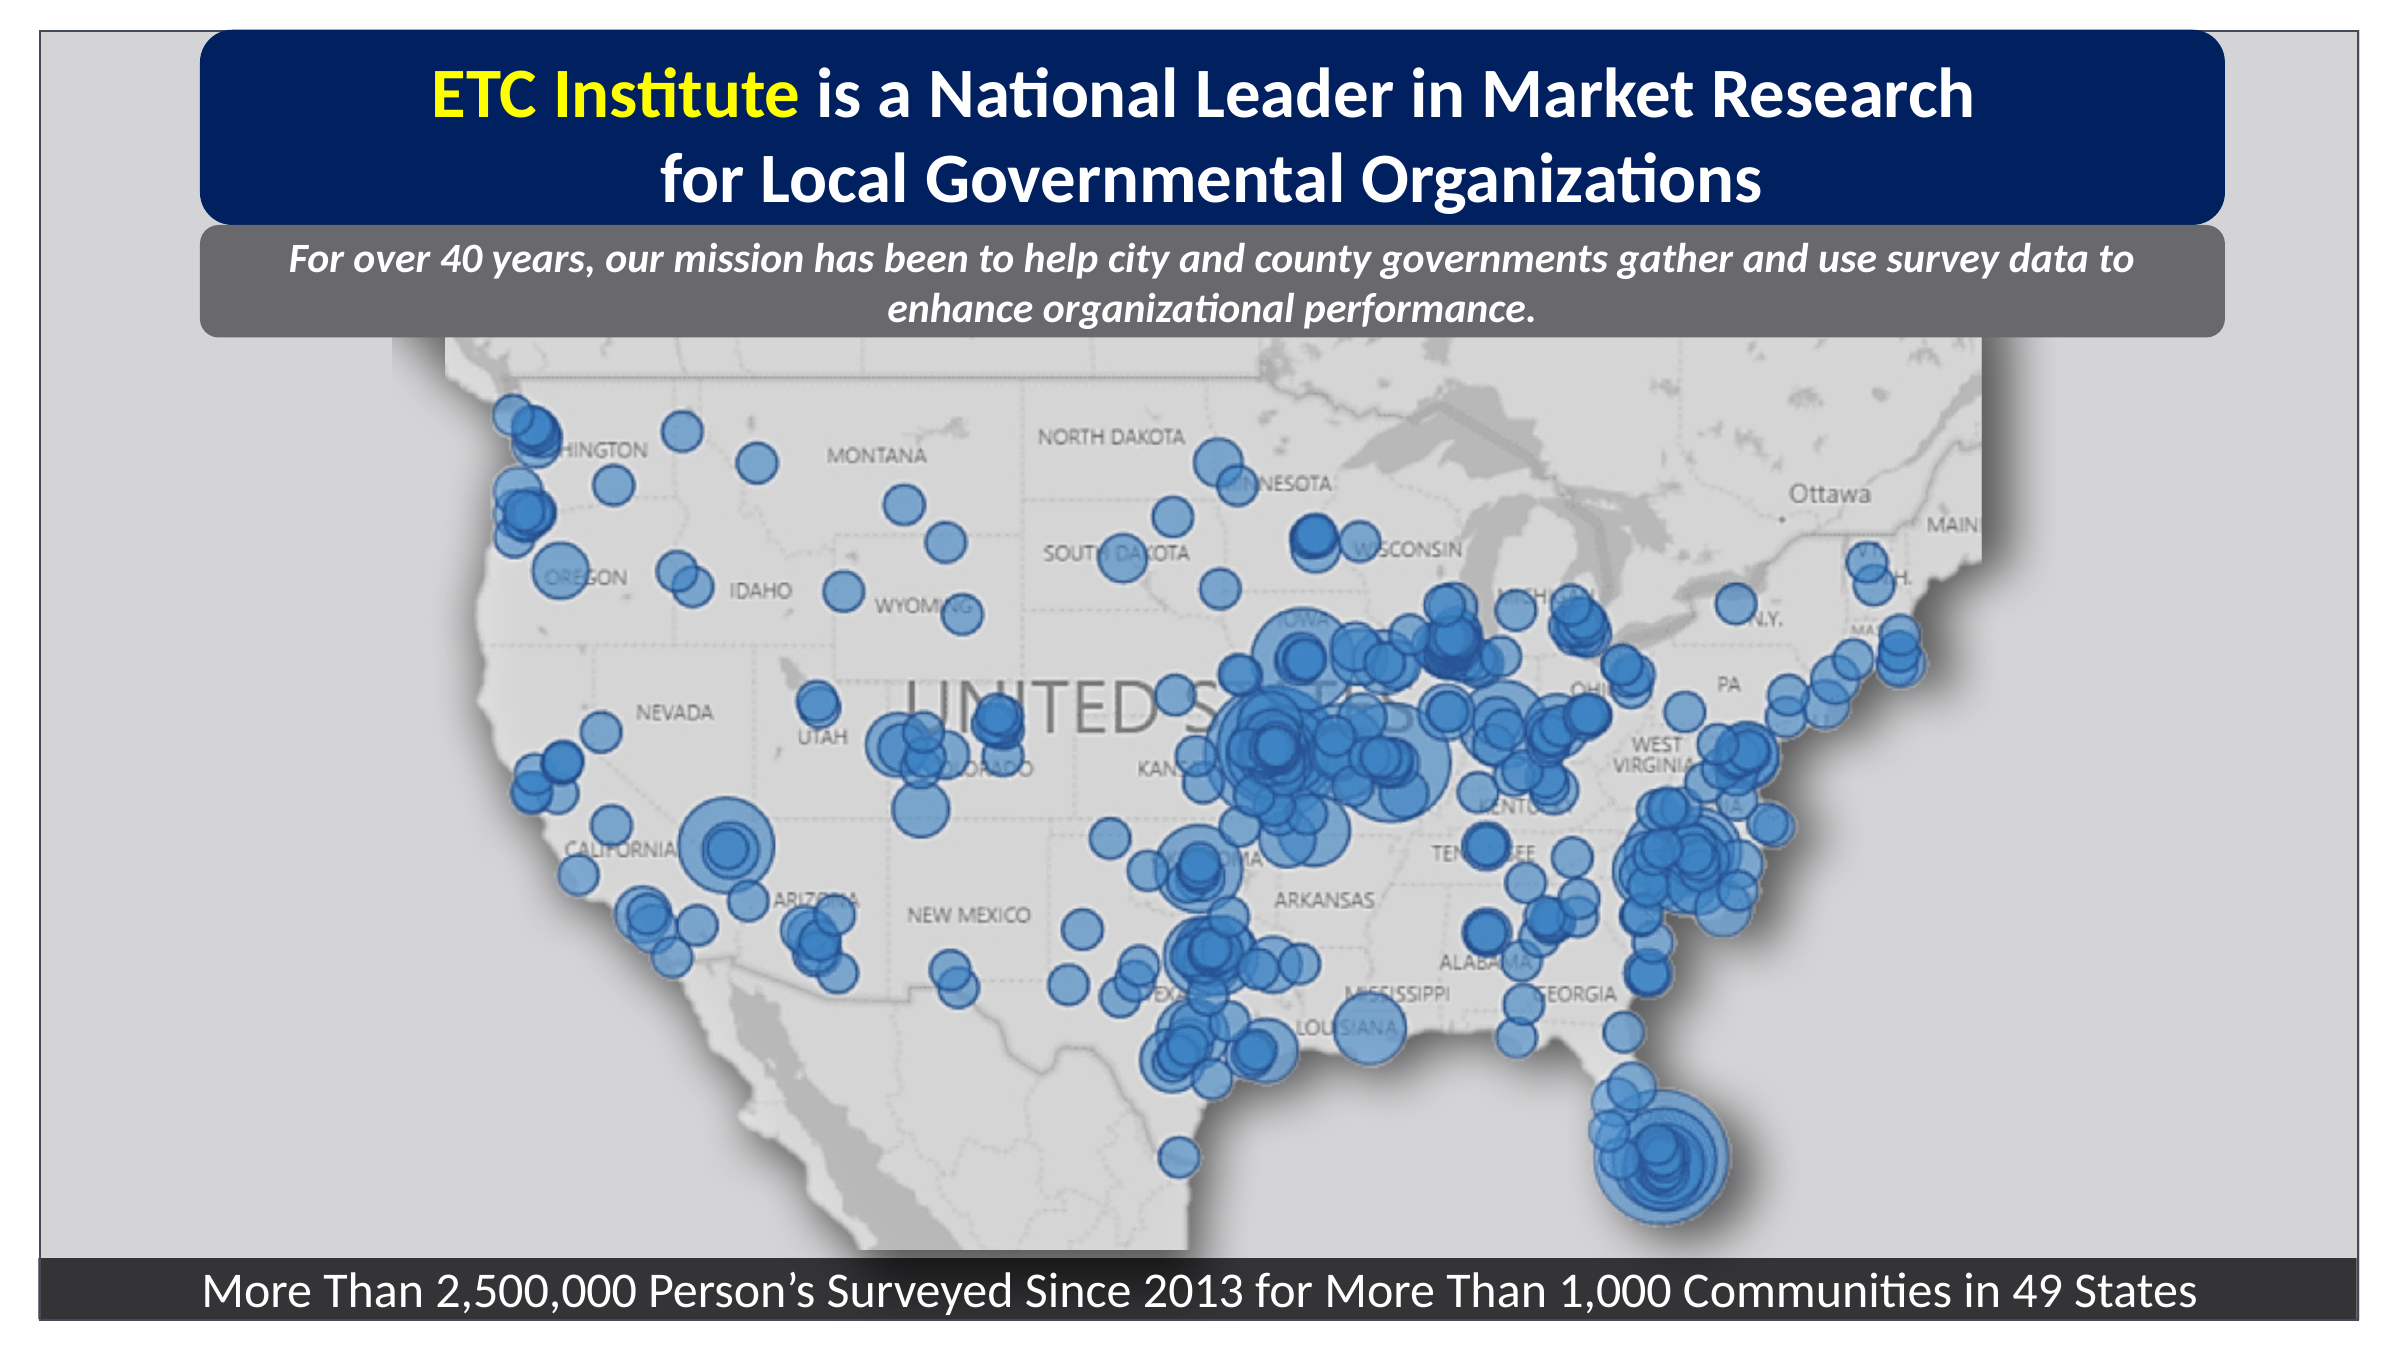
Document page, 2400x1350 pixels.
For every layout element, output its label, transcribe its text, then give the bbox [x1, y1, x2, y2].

text_box ETC Institute is a National Leader in Market Research for Local Governmental Organizations [199, 29, 2225, 224]
text_box More Than 2,500,000 Person’s Surveyed Since 2013 for More Than 1,000 Communities in 49 States [43, 1249, 2357, 1325]
picture [445, 337, 1988, 1251]
text_box For over 40 years, our mission has been to help city and county governments gather and use survey data to enhance organizational performance. [199, 224, 2225, 338]
